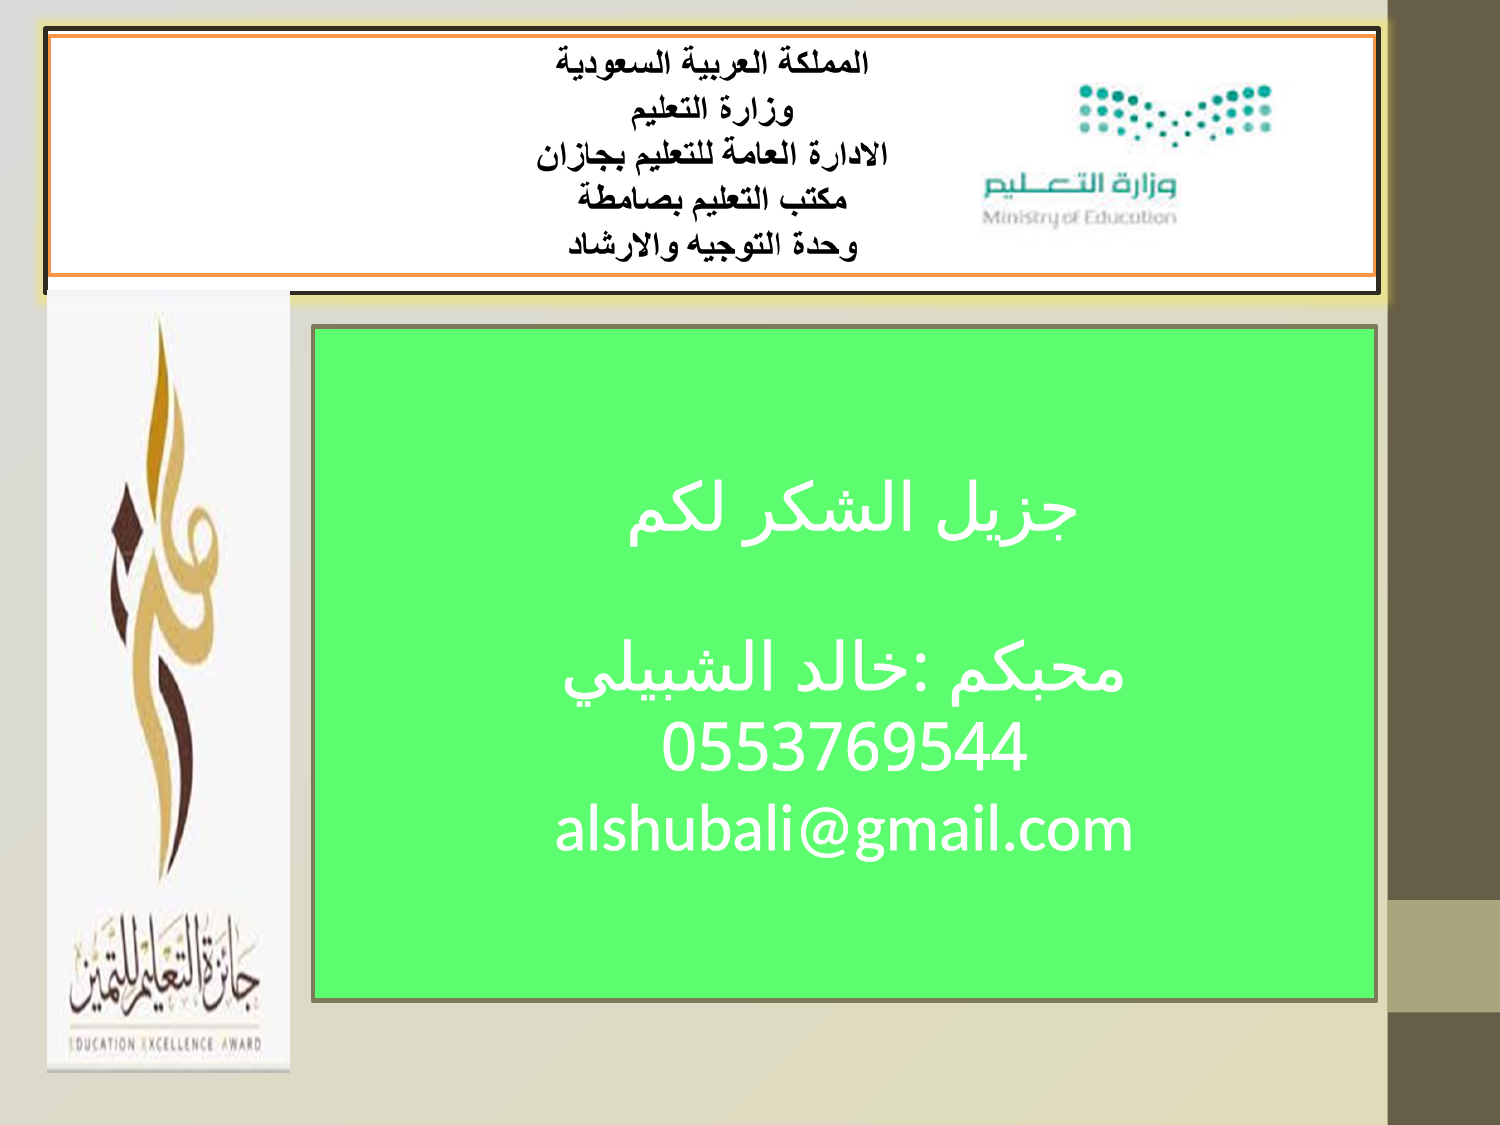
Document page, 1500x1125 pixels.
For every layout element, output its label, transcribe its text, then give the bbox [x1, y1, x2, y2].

picture [47, 30, 1377, 1074]
text_box جزيل الشكر لكم محبكم :خالد الشبيلي 0553769544 alshubali@gmail.com [311, 324, 1378, 1003]
